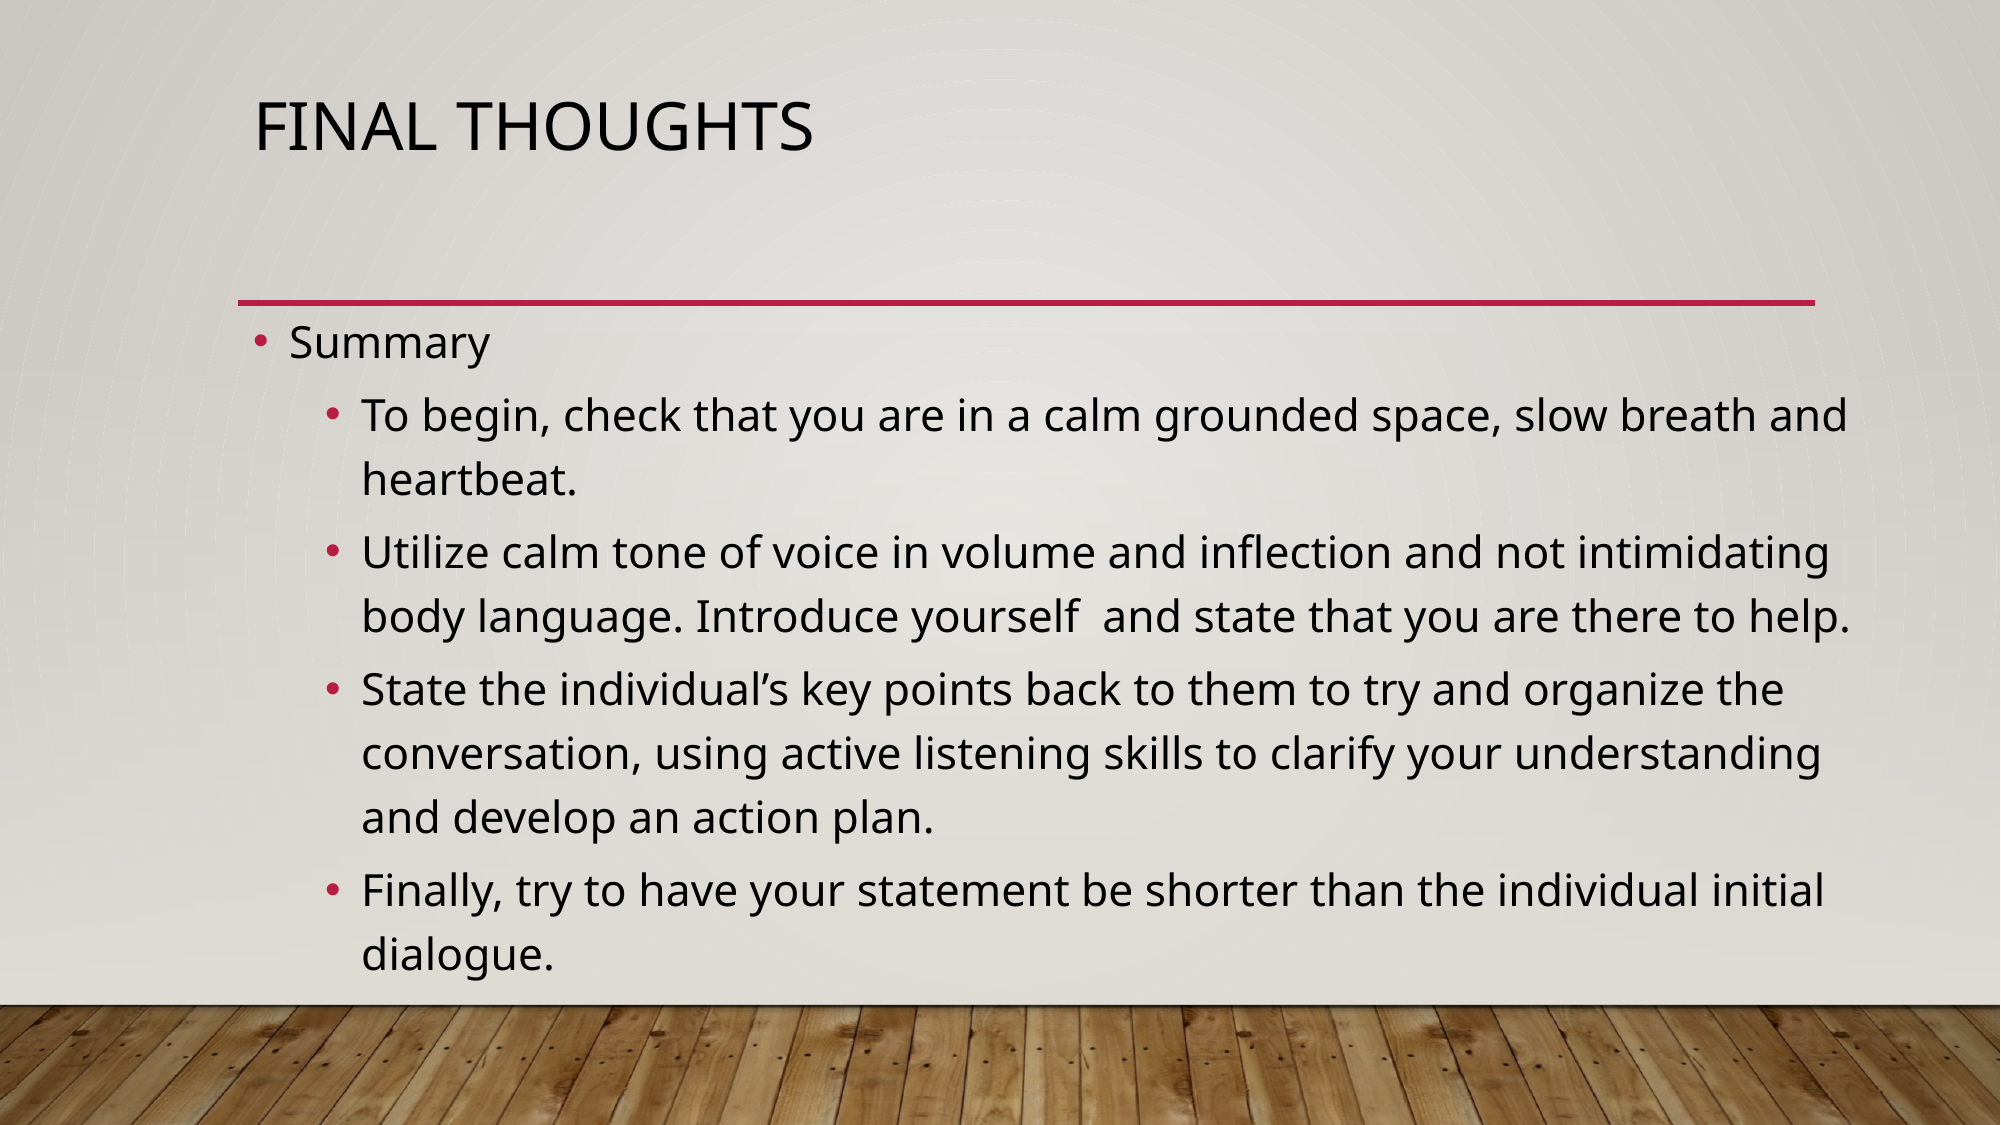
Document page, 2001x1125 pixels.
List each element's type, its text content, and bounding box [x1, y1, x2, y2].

picture [0, 1005, 2000, 1125]
list Summary To begin, check that you are in a calm grounded space, slow breath and heartbeat. Utilize calm tone of voice in volume and inflection and not intimidating body language. Introduce yourself and state that you are there to help. State the individual’s key points back to them to try and organize the conversation, using active listening skills to clarify your understanding and develop an action plan. Finally, try to have your statement be shorter than the individual initial dialogue. [238, 295, 1880, 1008]
title Final thoughts [238, 85, 1814, 258]
